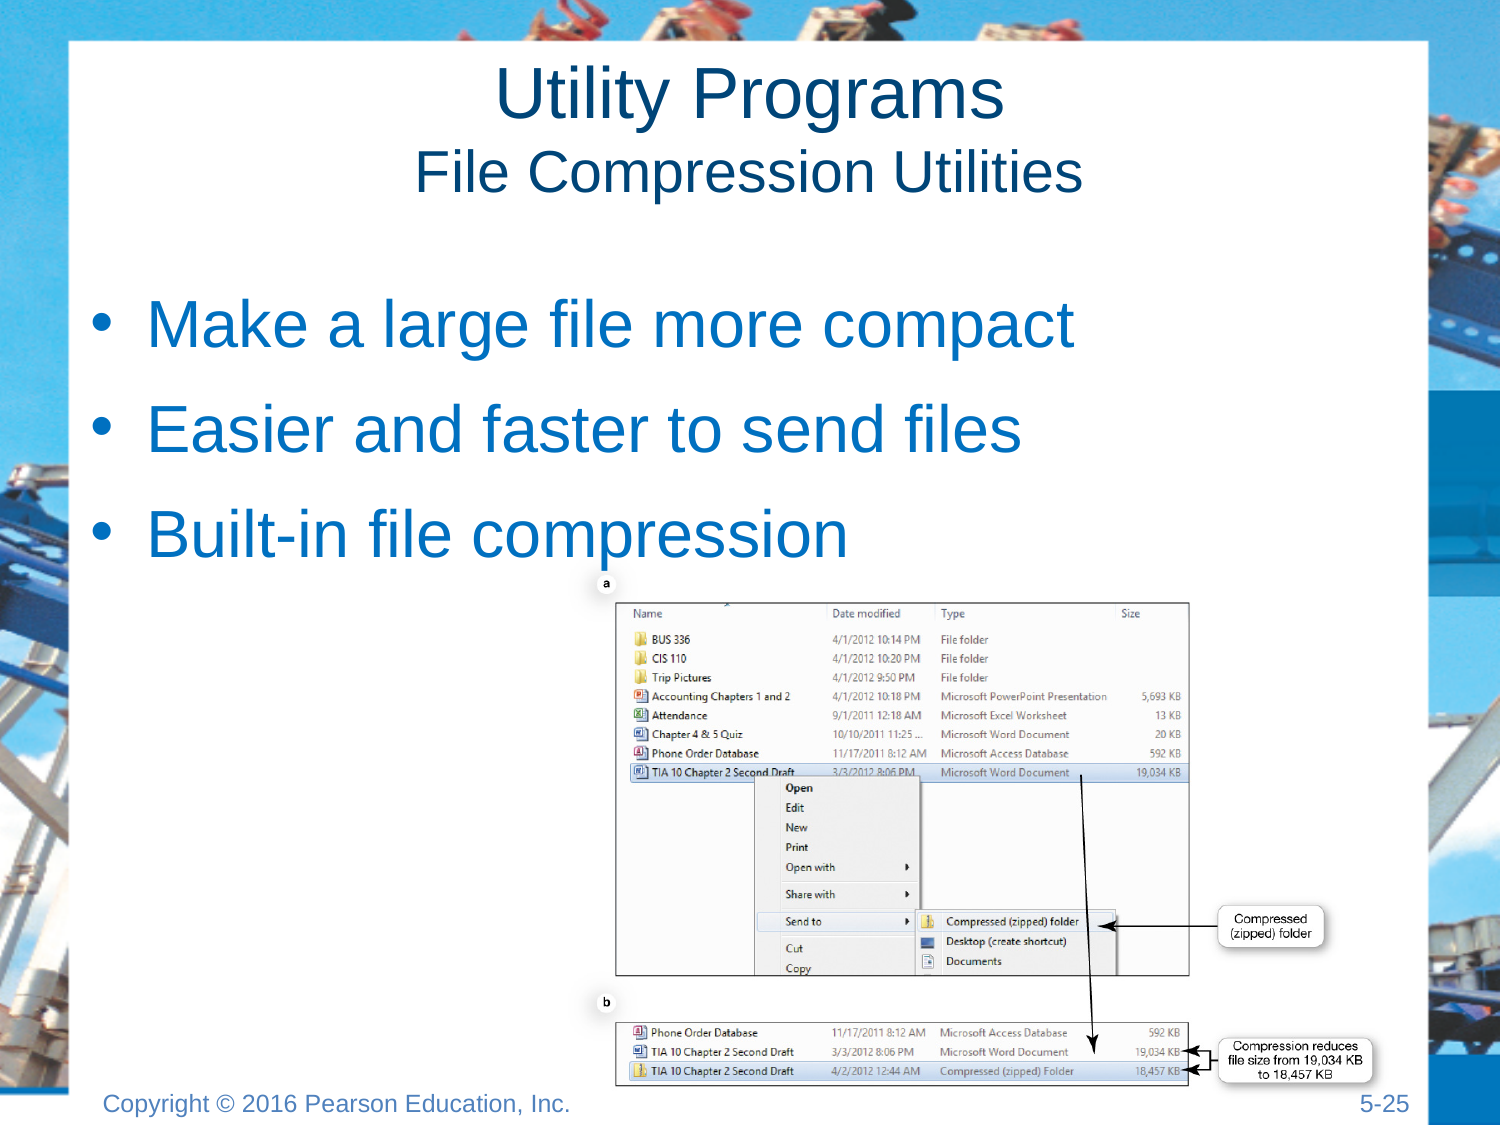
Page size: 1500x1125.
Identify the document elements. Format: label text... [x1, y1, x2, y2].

slide_number 5-24 [1200, 1080, 1425, 1125]
footer Copyright © 2016 Pearson Education, Inc. [87, 1080, 1138, 1125]
title Utility Programs File Compression Utilities [62, 37, 1438, 213]
picture [1478, 540, 1486, 550]
picture [0, 0, 1500, 1125]
picture [1466, 548, 1478, 553]
list Make a large file more compact Easier and faster to send files Built-in file compression [75, 262, 1100, 1005]
